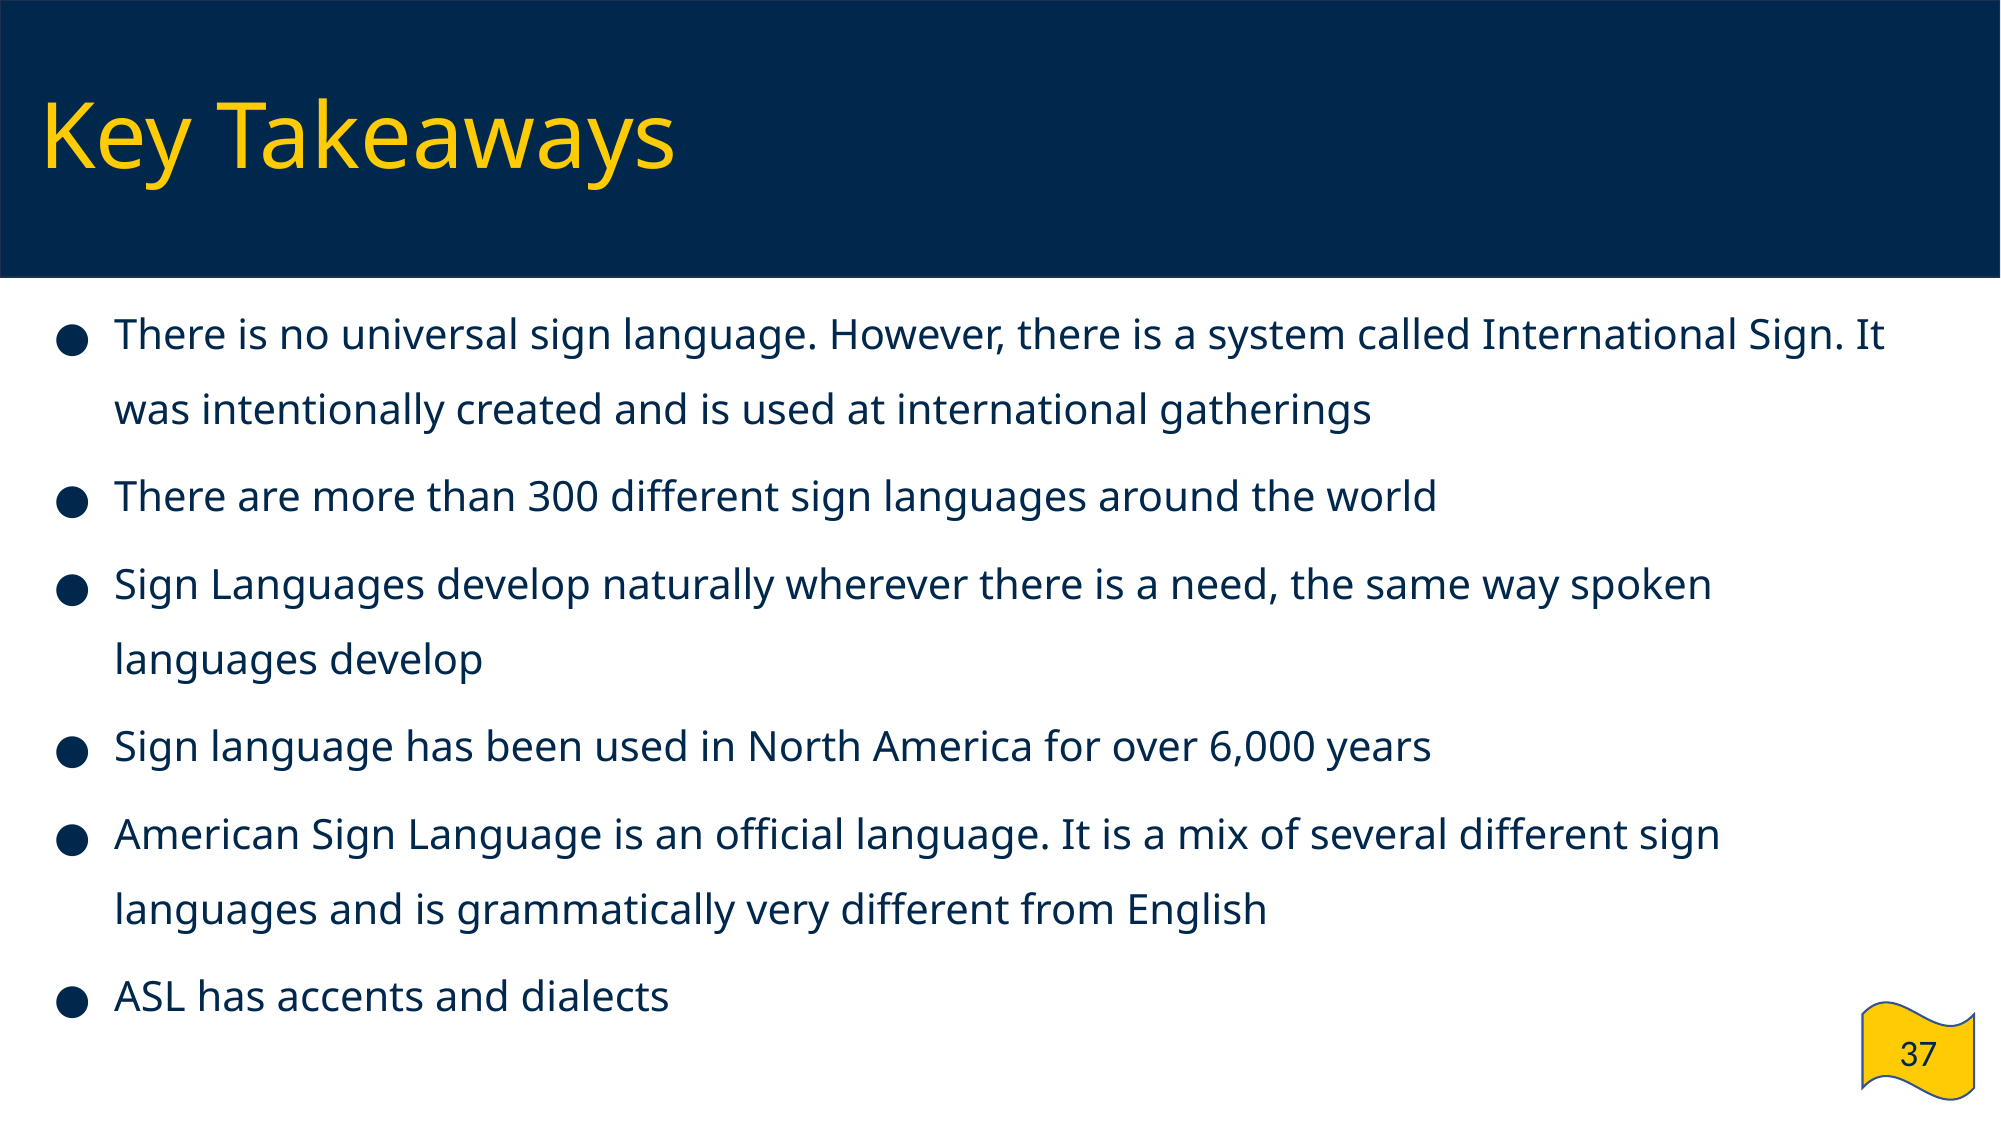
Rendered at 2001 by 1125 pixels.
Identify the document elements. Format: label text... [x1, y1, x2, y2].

title Key Takeaways [24, 30, 1660, 248]
list There is no universal sign language. However, there is a system called International Sign. It was intentionally created and is used at international gatherings There are more than 300 different sign languages around the world Sign Languages develop naturally wherever there is a need, the same way spoken languages develop Sign language has been used in North America for over 6,000 years American Sign Language is an official language. It is a mix of several different sign languages and is grammatically very different from English ASL has accents and dialects [24, 275, 1909, 1054]
